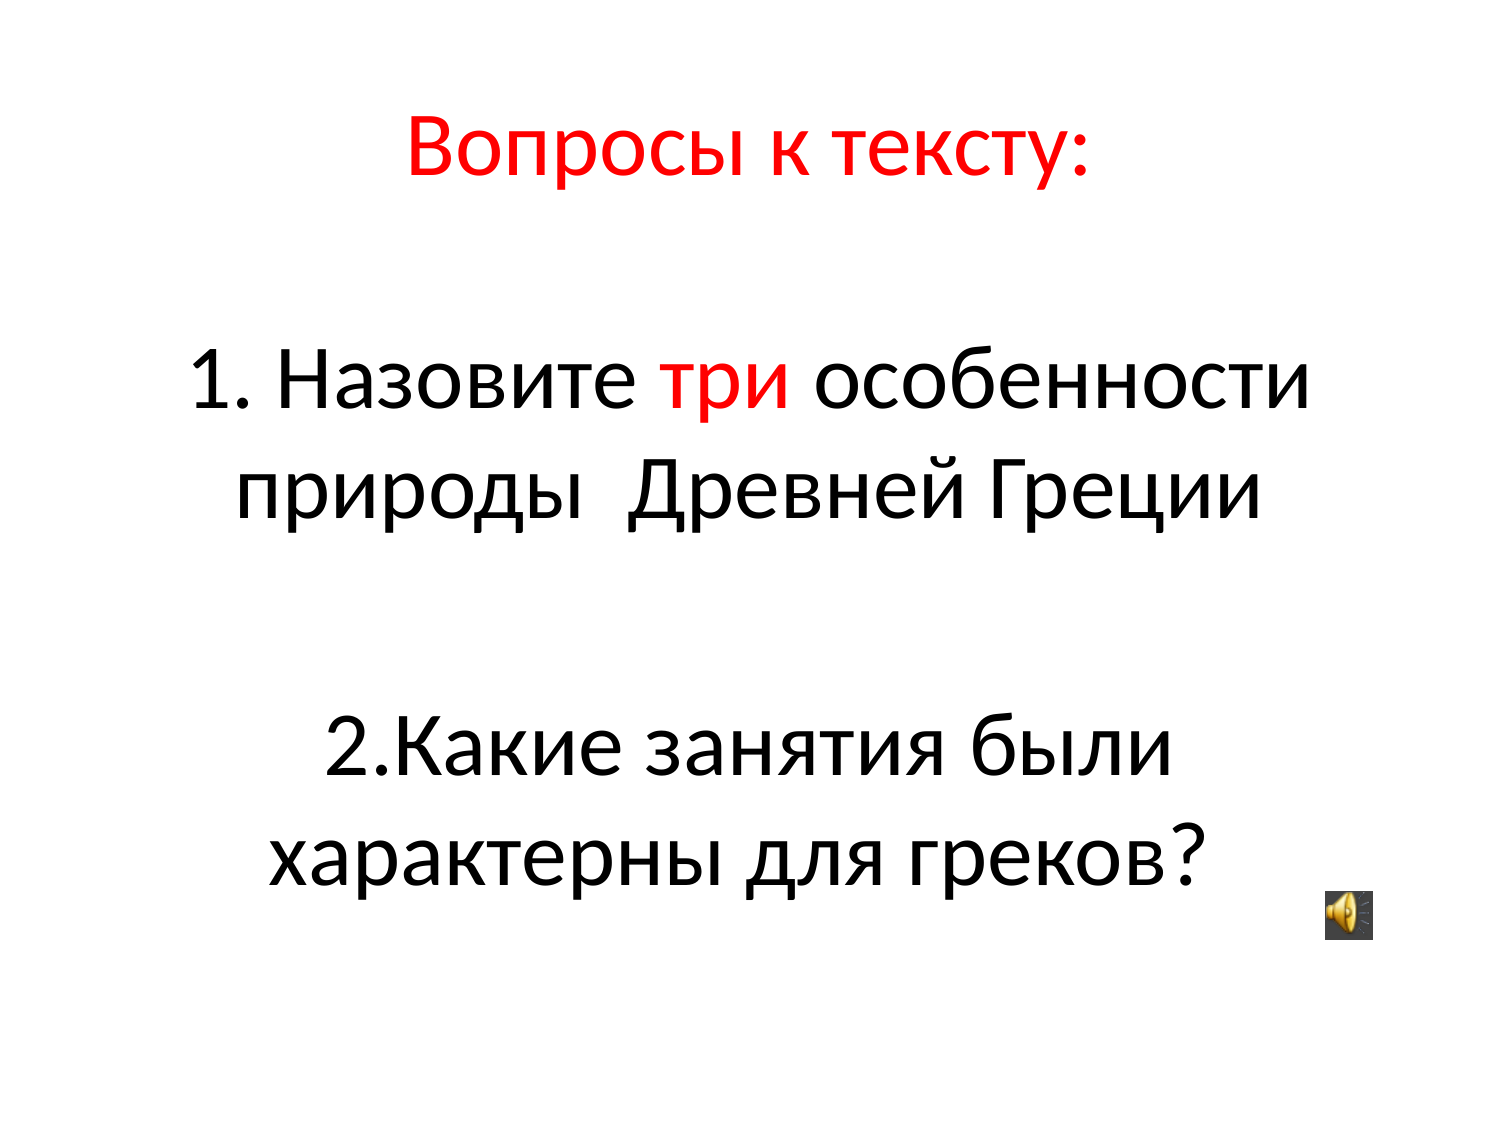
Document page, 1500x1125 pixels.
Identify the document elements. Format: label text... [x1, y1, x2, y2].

picture [1323, 890, 1375, 941]
list 1. Назовите три особенности природы Древней Греции 2.Какие занятия были характерны для греков? [75, 210, 1425, 1005]
title Вопросы к тексту: [75, 45, 1425, 210]
